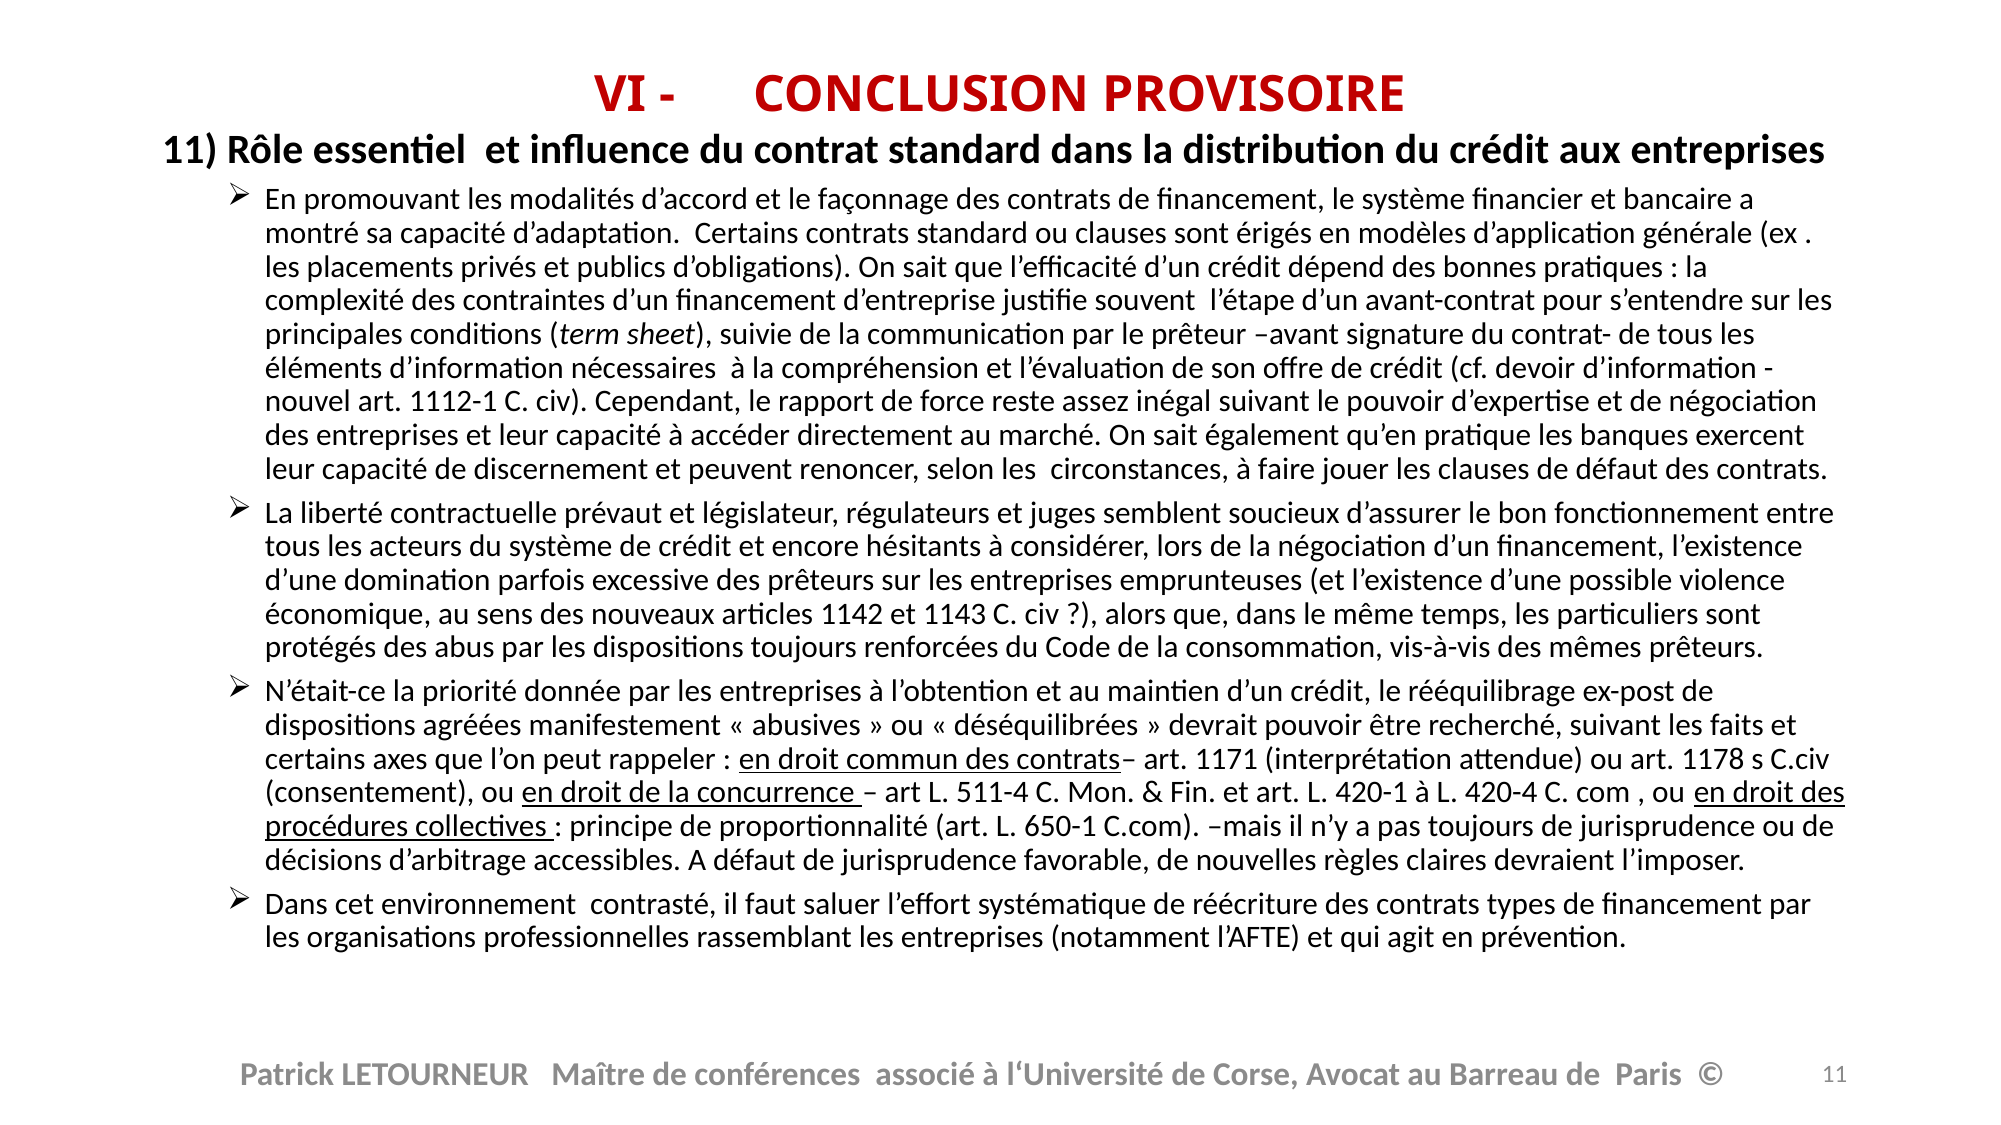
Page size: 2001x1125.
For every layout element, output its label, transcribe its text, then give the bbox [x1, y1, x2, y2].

slide_number 11 [1412, 1042, 1863, 1103]
title VI - CONCLUSION PROVISOIRE [137, 59, 1863, 120]
footer Patrick LETOURNEUR Maître de conférences associé à l‘Université de Corse, Avocat au Barreau de Paris © [135, 1042, 1412, 1102]
list 11) Rôle essentiel et influence du contrat standard dans la distribution du crédit aux entreprises En promouvant les modalités d’accord et le façonnage des contrats de financement, le système financier et bancaire a montré sa capacité d’adaptation. Certains contrats standard ou clauses sont érigés en modèles d’application générale (ex . les placements privés et publics d’obligations). On sait que l’efficacité d’un crédit dépend des bonnes pratiques : la complexité des contraintes d’un financement d’entreprise justifie souvent l’étape d’un avant-contrat pour s’entendre sur les principales conditions (term sheet), suivie de la communication par le prêteur –avant signature du contrat- de tous les éléments d’information nécessaires à la compréhension et l’évaluation de son offre de crédit (cf. devoir d’information - nouvel art. 1112-1 C. civ). Cependant, le rapport de force reste assez inégal suivant le pouvoir d’expertise et de négociation des entreprises et leur capacité à accéder directement au marché. On sait également qu’en pratique les banques exercent leur capacité de discernement et peuvent renoncer, selon les circonstances, à faire jouer les clauses de défaut des contrats. La liberté contractuelle prévaut et législateur, régulateurs et juges semblent soucieux d’assurer le bon fonctionnement entre tous les acteurs du système de crédit et encore hésitants à considérer, lors de la négociation d’un financement, l’existence d’une domination parfois excessive des prêteurs sur les entreprises emprunteuses (et l’existence d’une possible violence économique, au sens des nouveaux articles 1142 et 1143 C. civ ?), alors que, dans le même temps, les particuliers sont protégés des abus par les dispositions toujours renforcées du Code de la consommation, vis-à-vis des mêmes prêteurs. N’était-ce la priorité donnée par les entreprises à l’obtention et au maintien d’un crédit, le rééquilibrage ex-post de dispositions agréées manifestement « abusives » ou « déséquilibrées » devrait pouvoir être recherché, suivant les faits et certains axes que l’on peut rappeler : en droit commun des contrats– art. 1171 (interprétation attendue) ou art. 1178 s C.civ (consentement), ou en droit de la concurrence – art L. 511-4 C. Mon. & Fin. et art. L. 420-1 à L. 420-4 C. com , ou en droit des procédures collectives : principe de proportionnalité (art. L. 650-1 C.com). –mais il n’y a pas toujours de jurisprudence ou de décisions d’arbitrage accessibles. A défaut de jurisprudence favorable, de nouvelles règles claires devraient l’imposer. Dans cet environnement contrasté, il faut saluer l’effort systématique de réécriture des contrats types de financement par les organisations professionnelles rassemblant les entreprises (notamment l’AFTE) et qui agit en prévention. [137, 120, 1863, 1042]
